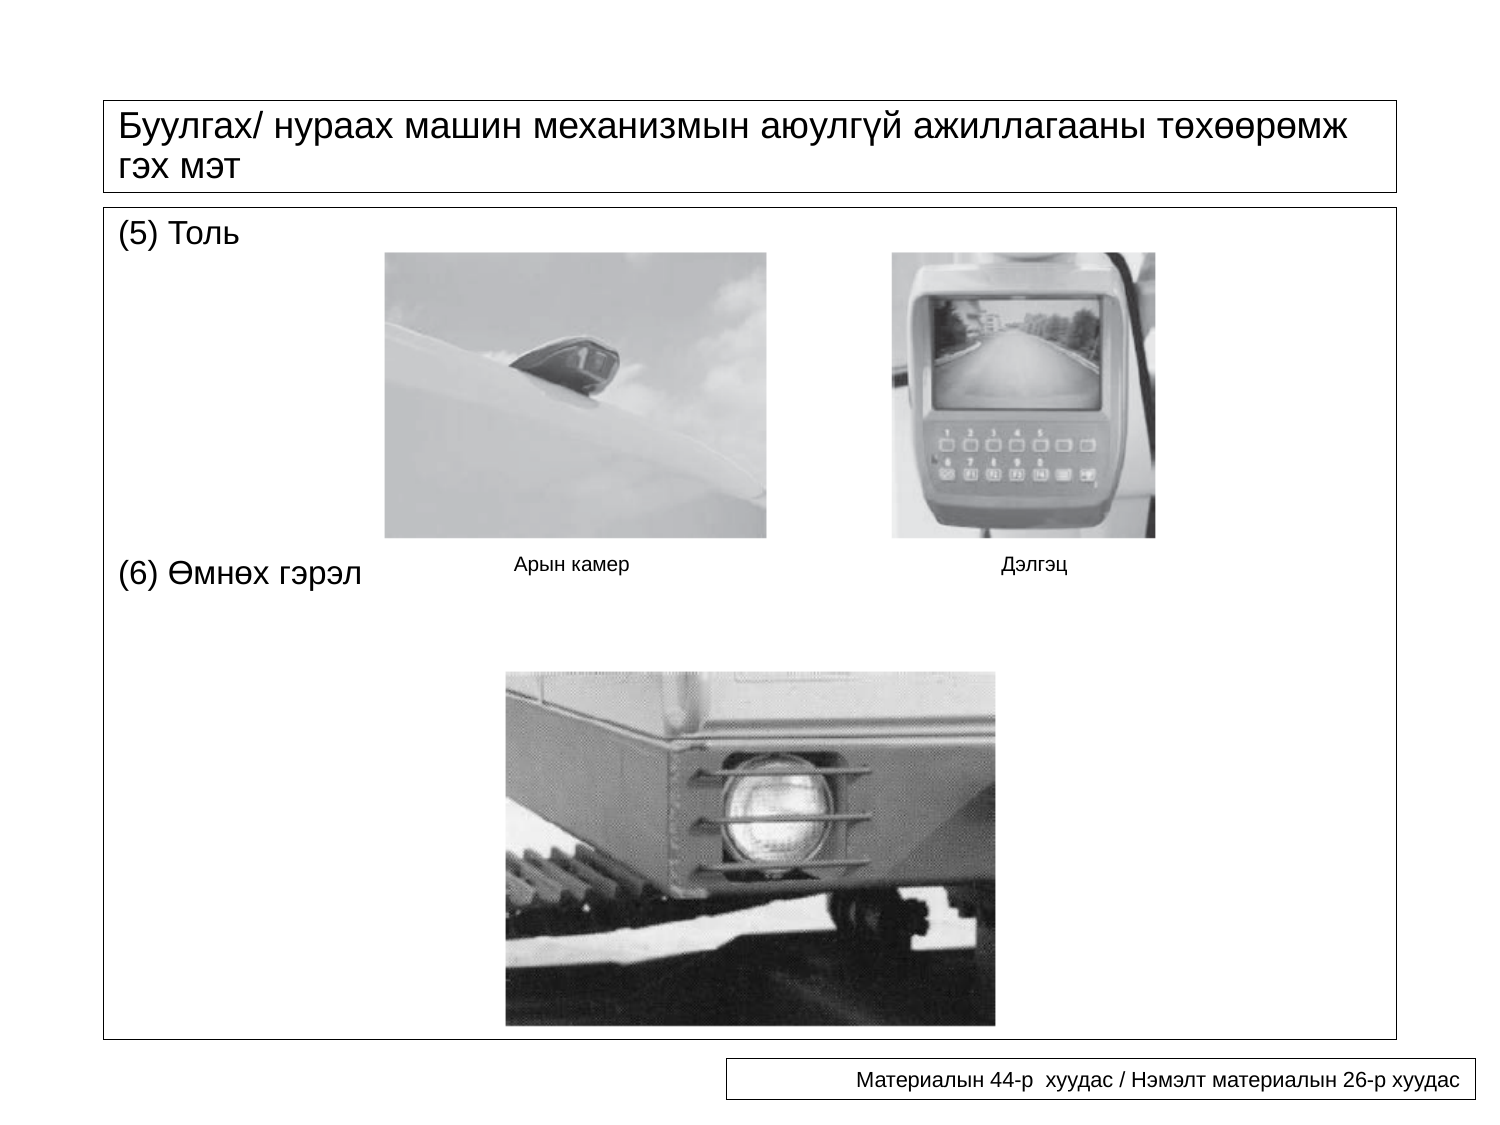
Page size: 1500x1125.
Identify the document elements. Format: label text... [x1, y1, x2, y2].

title Буулгах/ нураах машин механизмын аюулгүй ажиллагааны төхөөрөмж гэх мэт [103, 100, 1397, 193]
picture [375, 247, 1171, 585]
text_box (5) Толь (6) Өмнөх гэрэл [103, 207, 1397, 1040]
text_box Материалын 44-р хуудас / Нэмэлт материалын 26-р хуудас [726, 1058, 1476, 1100]
picture [496, 662, 1004, 1039]
